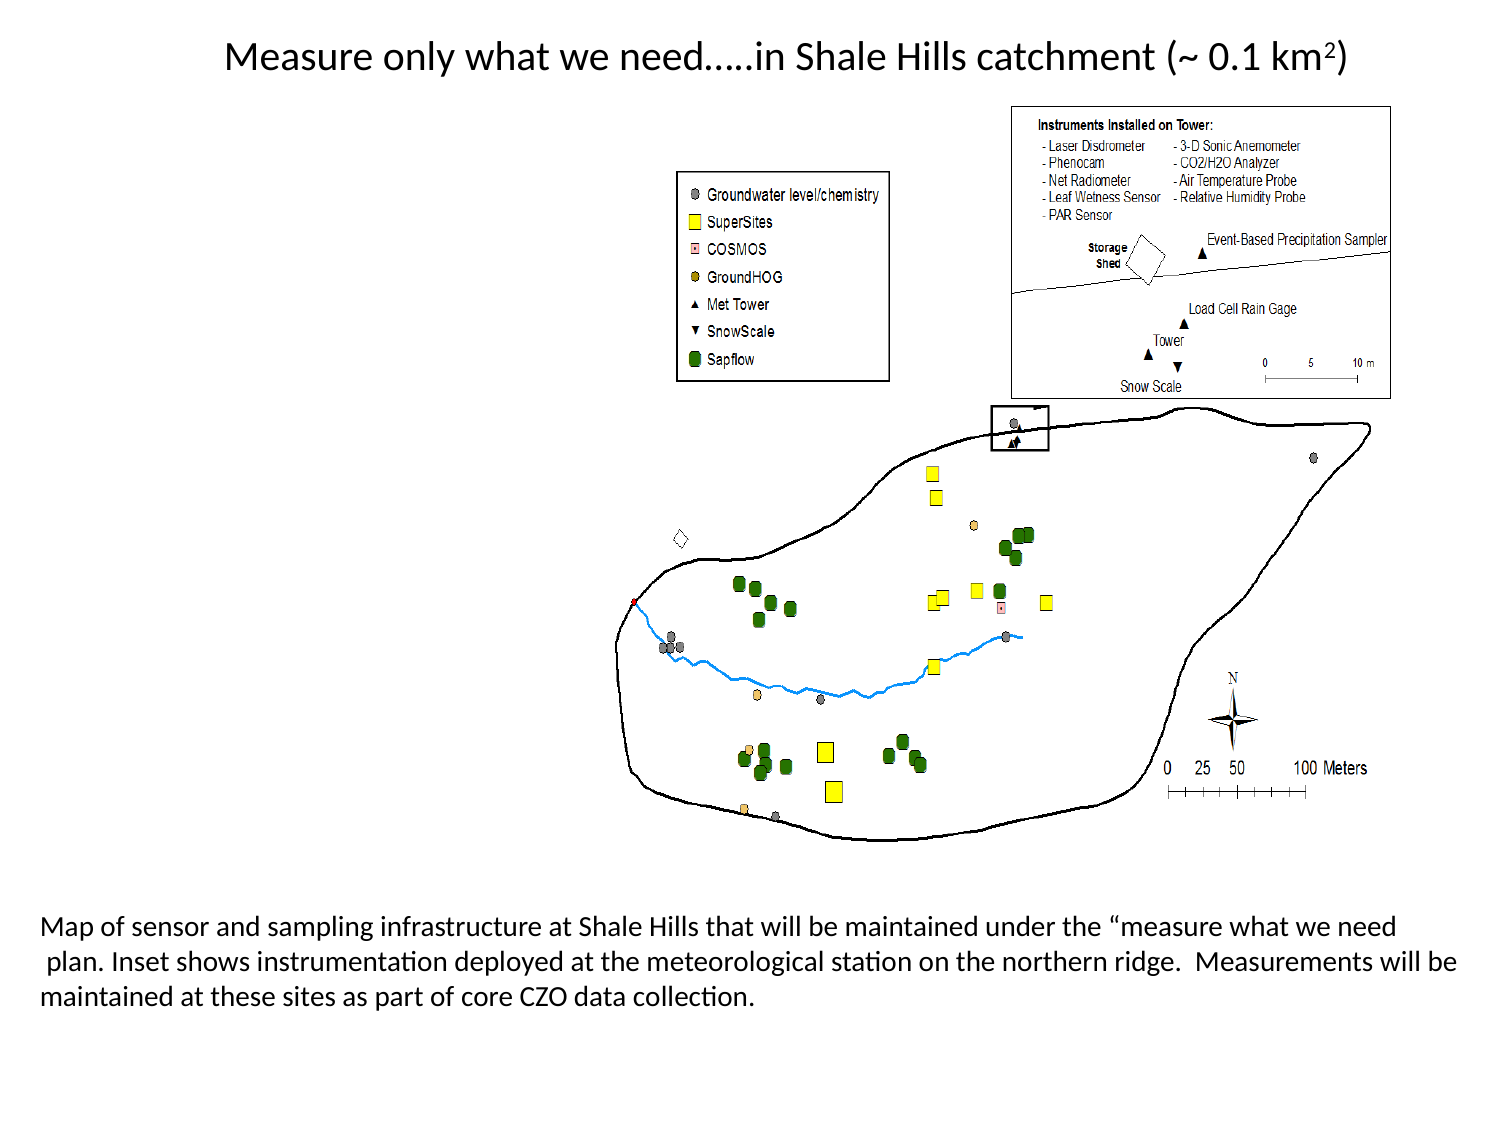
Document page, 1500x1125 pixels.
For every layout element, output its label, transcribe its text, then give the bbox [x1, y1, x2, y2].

text_box Map of sensor and sampling infrastructure at Shale Hills that will be maintained under the “measure what we need plan. Inset shows instrumentation deployed at the meteorological station on the northern ridge. Measurements will be maintained at these sites as part of core CZO data collection. [24, 899, 1488, 1020]
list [349, 99, 1401, 863]
text_box Measure only what we need…..in Shale Hills catchment (~ 0.1 km2) [209, 21, 1364, 87]
